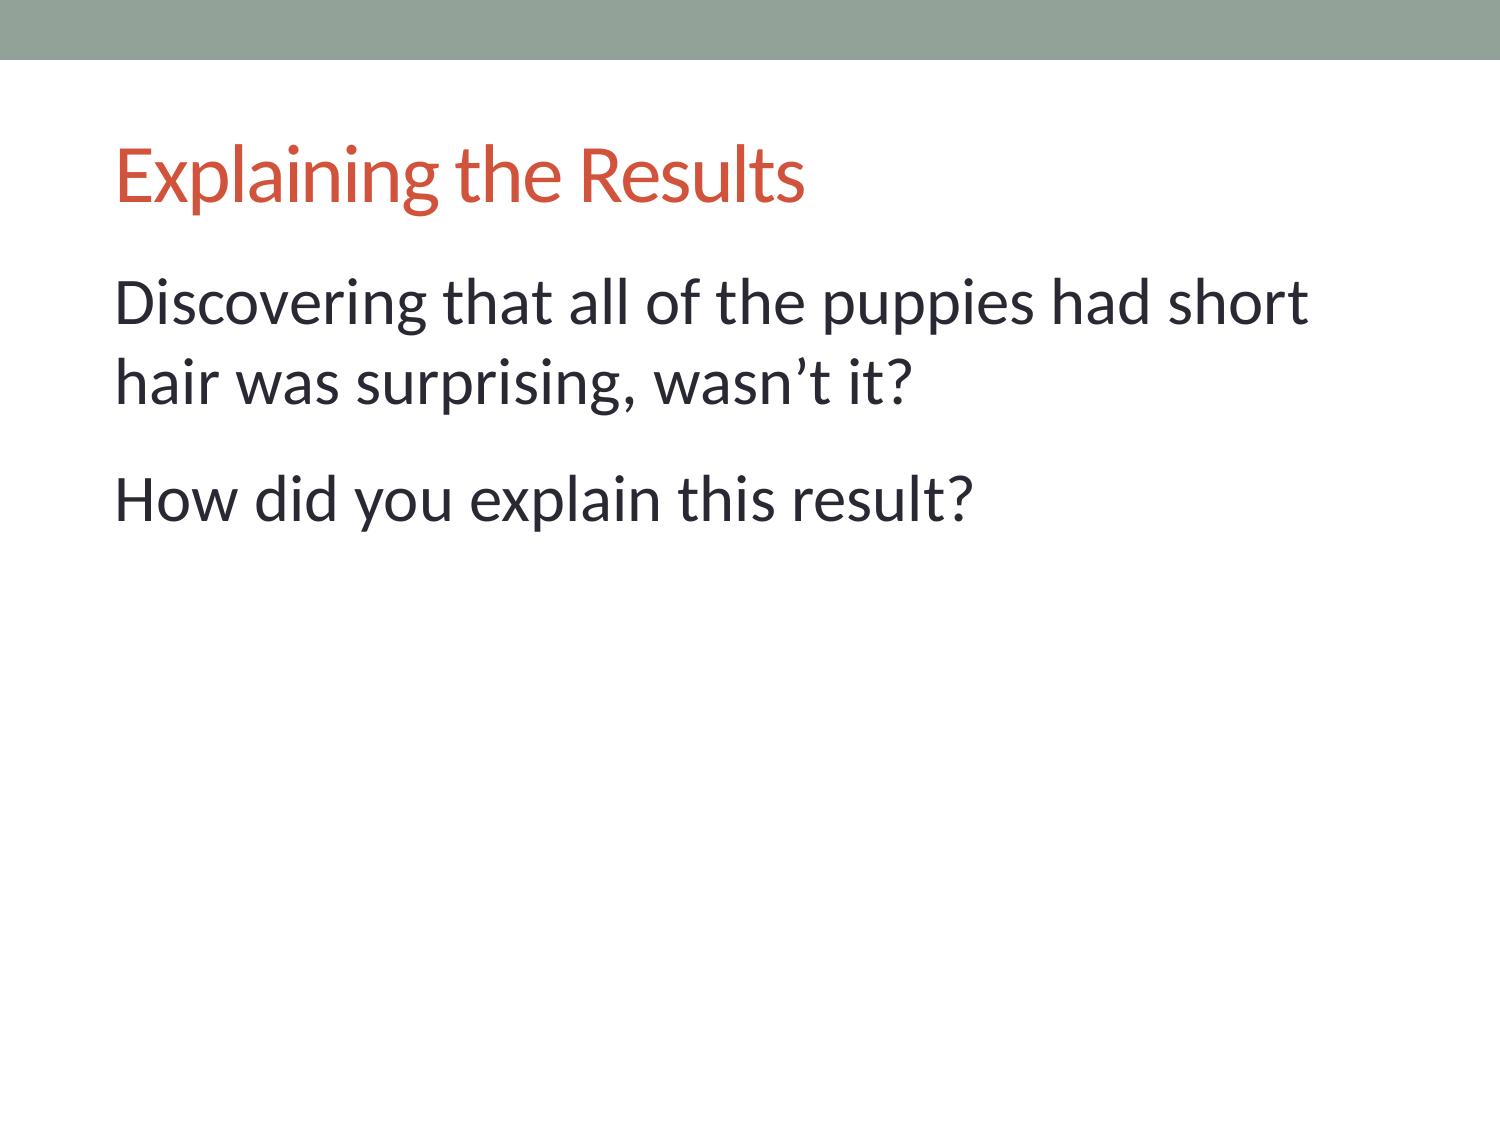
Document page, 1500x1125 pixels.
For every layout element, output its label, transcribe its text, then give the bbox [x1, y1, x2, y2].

list Discovering that all of the puppies had short hair was surprising, wasn’t it? How did you explain this result? [99, 249, 1425, 1050]
title Explaining the Results [99, 87, 1425, 249]
